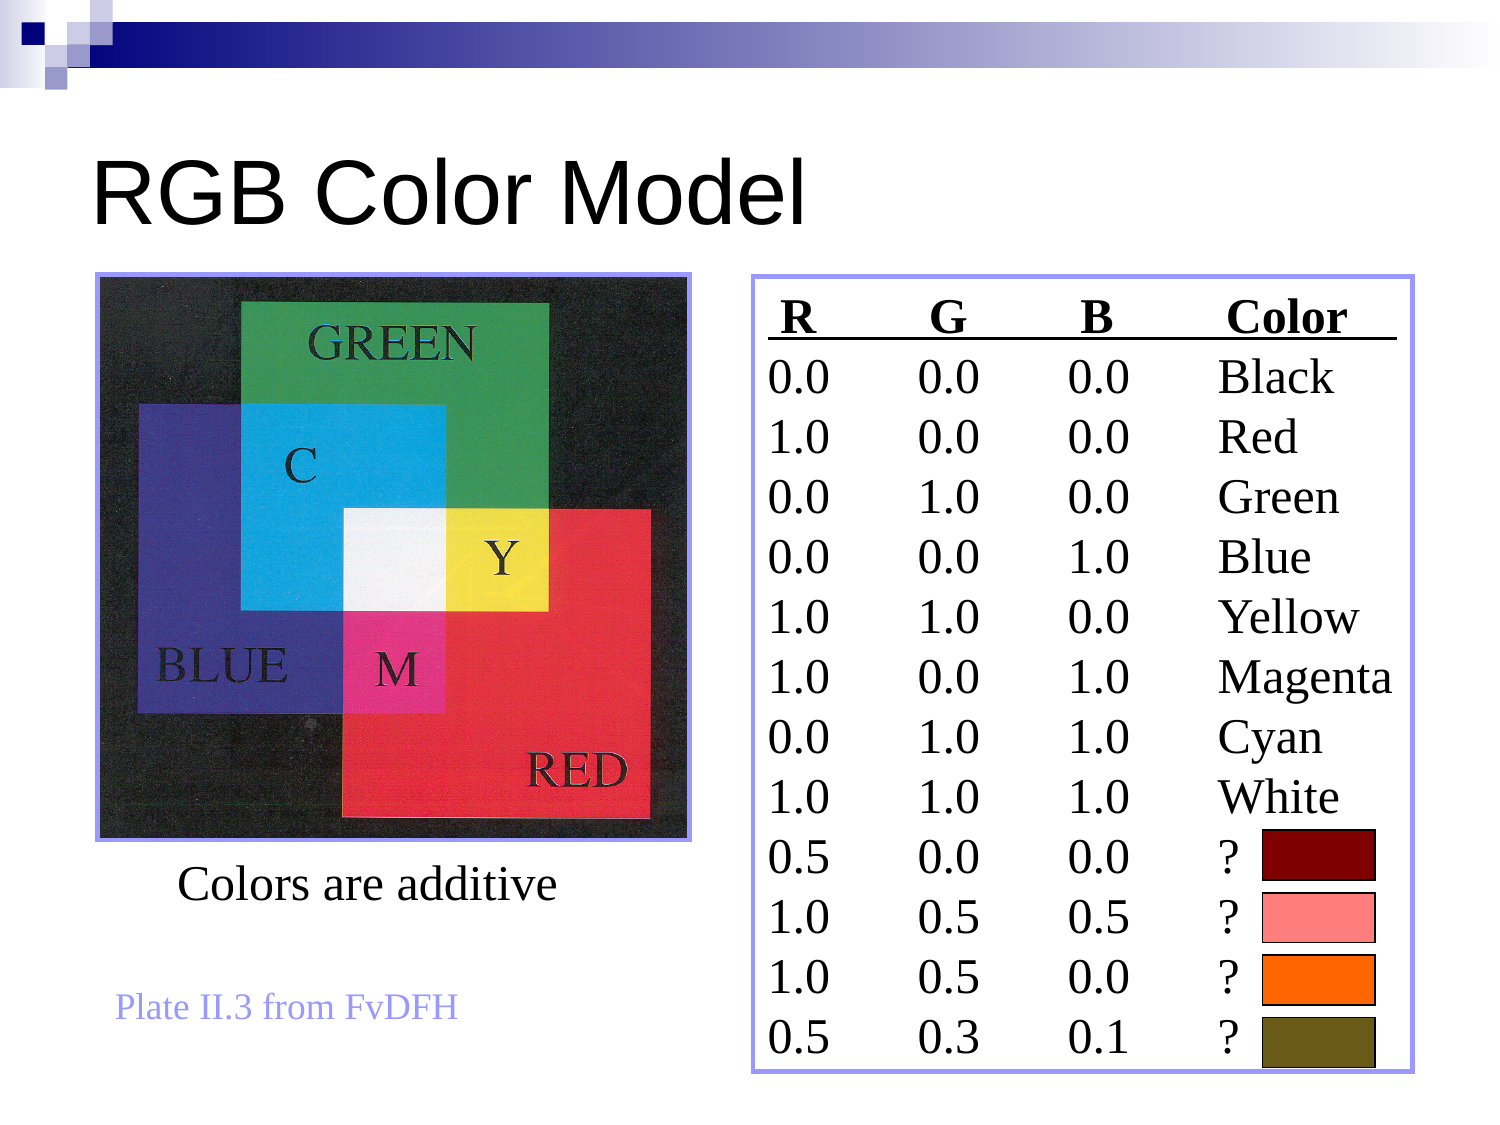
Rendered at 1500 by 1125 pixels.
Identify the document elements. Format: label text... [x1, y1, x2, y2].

text_box [1262, 830, 1375, 881]
text_box [1262, 1017, 1375, 1068]
text_box Plate II.3 from FvDFH [99, 974, 484, 1035]
title RGB Color Model [75, 75, 1425, 300]
text_box Colors are additive [162, 847, 574, 918]
text_box R G B Color 0.0 0.0 0.0 Black 1.0 0.0 0.0 Red 0.0 1.0 0.0 Green 0.0 0.0 1.0 Blue 1.0 1.0 0.0 Yellow 1.0 0.0 1.0 Magenta 0.0 1.0 1.0 Cyan 1.0 1.0 1.0 White 0.5 0.0 0.0 ? 1.0 0.5 0.5 ? 1.0 0.5 0.0 ? 0.5 0.3 0.1 ? [752, 276, 1413, 1072]
text_box [1262, 955, 1375, 1006]
picture [99, 276, 688, 838]
text_box [1262, 892, 1375, 943]
